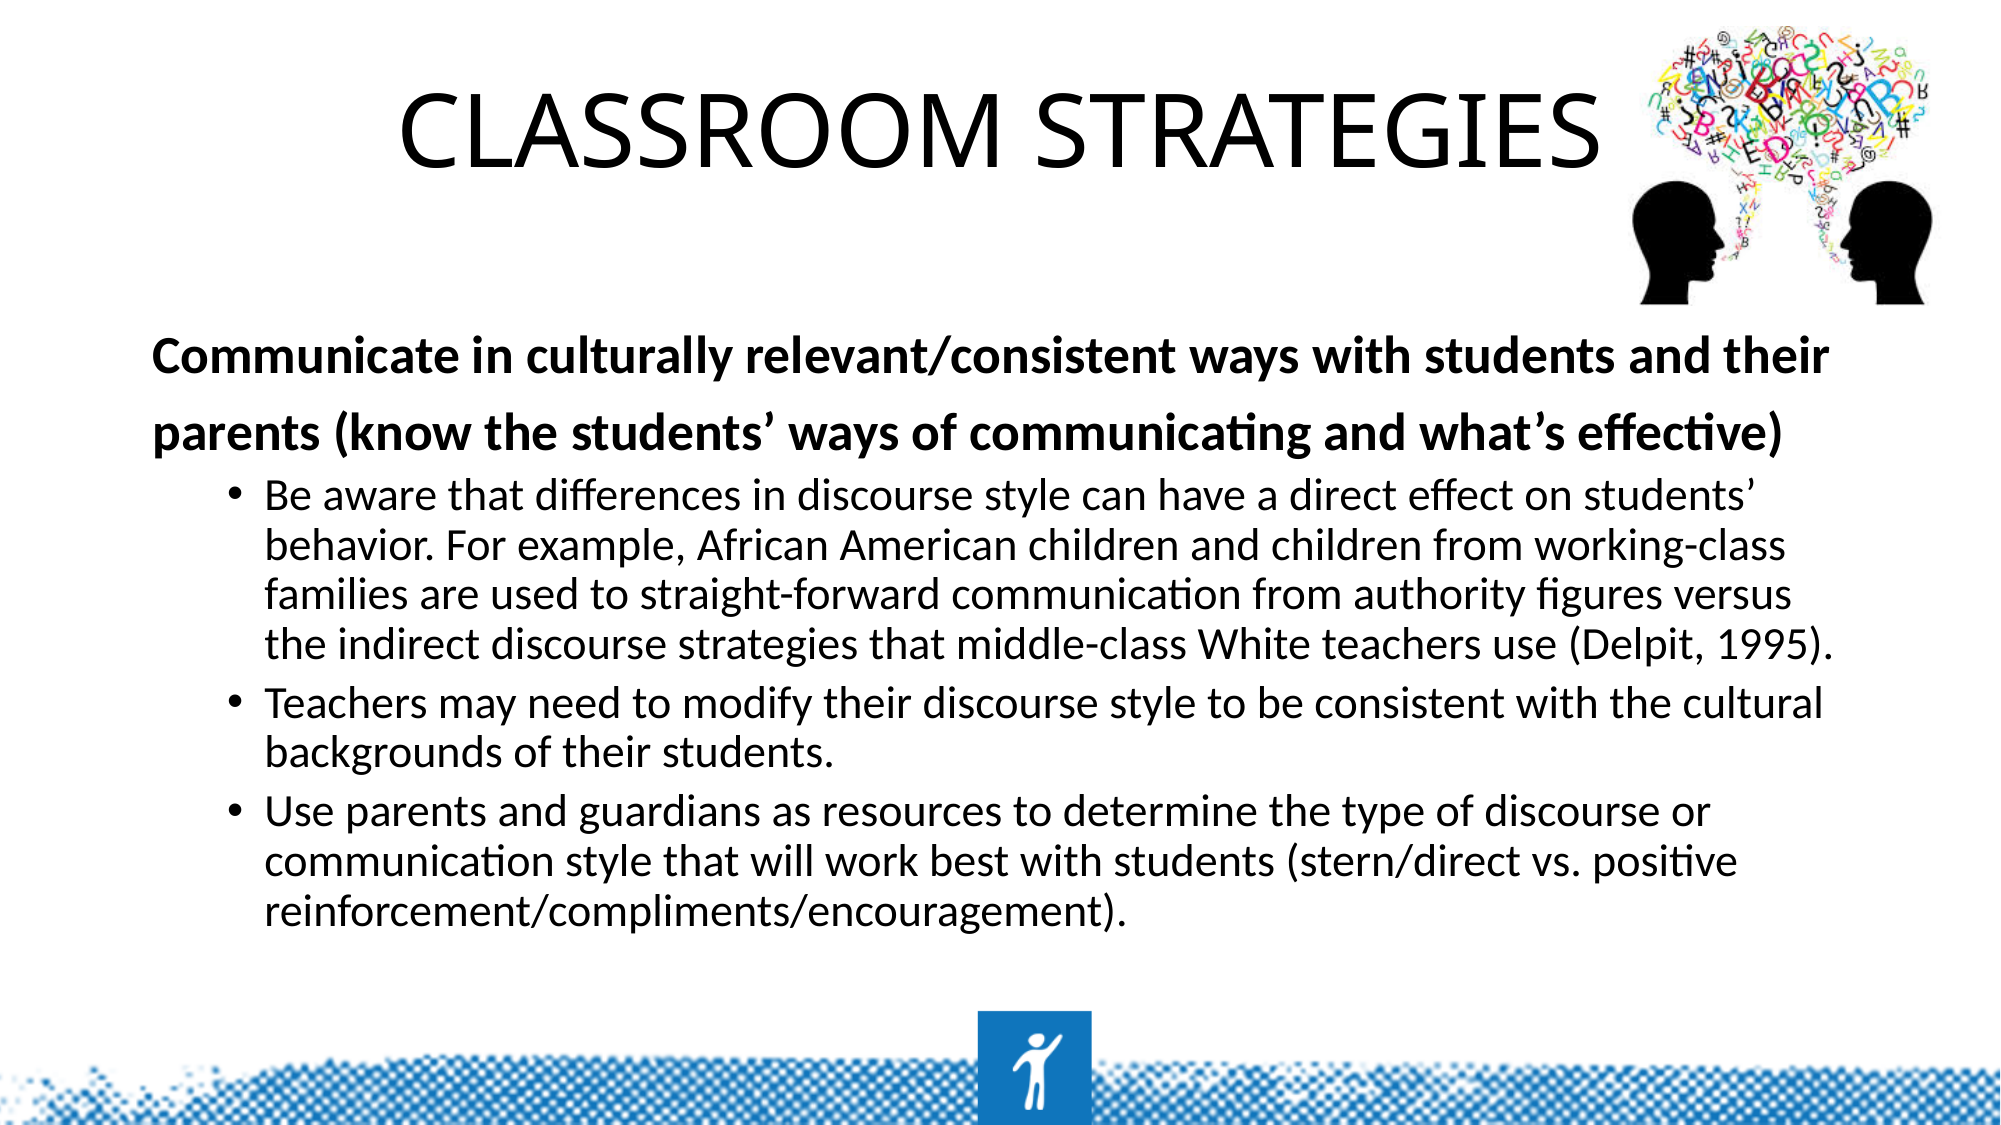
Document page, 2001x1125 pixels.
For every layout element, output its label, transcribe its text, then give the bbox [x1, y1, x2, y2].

title Classroom Strategies [137, 59, 1606, 278]
picture [0, 0, 2001, 1125]
list Communicate in culturally relevant/consistent ways with students and their parents (know the students’ ways of communicating and what’s effective) Be aware that differences in discourse style can have a direct effect on students’ behavior. For example, African American children and children from working-class families are used to straight-forward communication from authority figures versus the indirect discourse strategies that middle-class White teachers use (Delpit, 1995). Teachers may need to modify their discourse style to be consistent with the cultural backgrounds of their students. Use parents and guardians as resources to determine the type of discourse or communication style that will work best with students (stern/direct vs. positive reinforcement/compliments/encouragement). [137, 299, 1863, 995]
